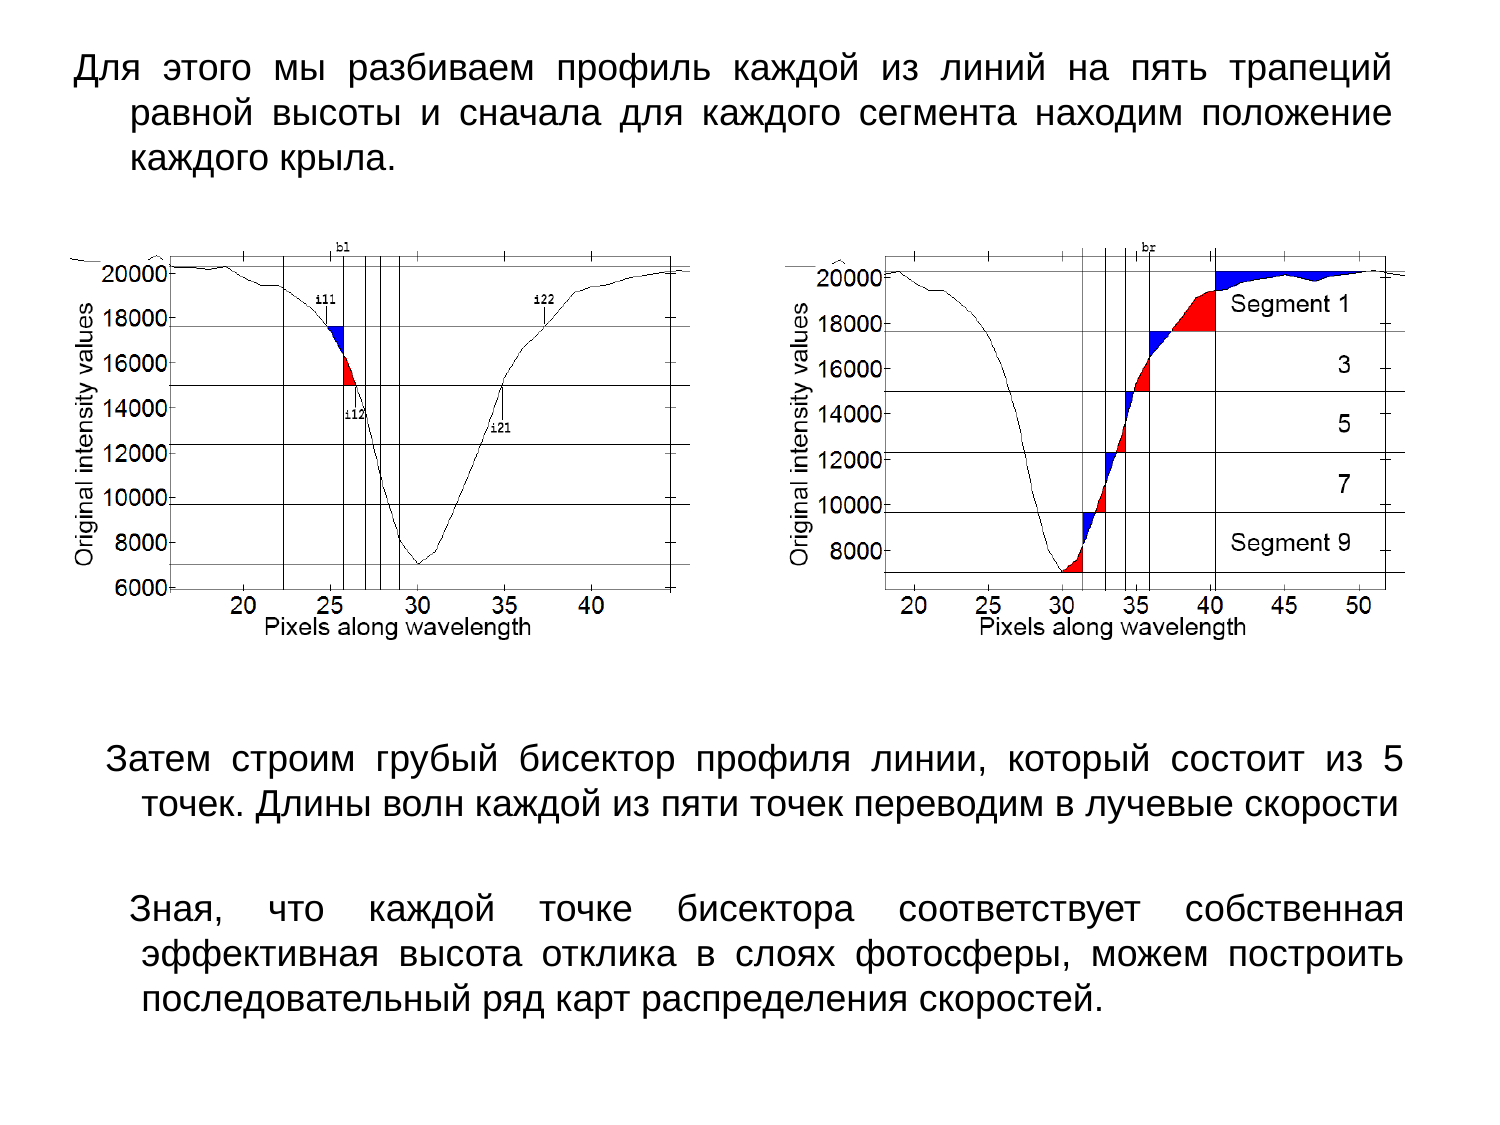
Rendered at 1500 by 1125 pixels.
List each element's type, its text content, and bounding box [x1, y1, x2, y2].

picture [70, 231, 690, 640]
text_box Затем строим грубый бисектор профиля линии, который состоит из 5 точек. Длины волн каждой из пяти точек переводим в лучевые скорости Зная, что каждой точке бисектора соответствует собственная эффективная высота отклика в слоях фотосферы, можем построить последовательный ряд карт распределения скоростей. [70, 726, 1421, 1043]
list Для этого мы разбиваем профиль каждой из линий на пять трапеций равной высоты и сначала для каждого сегмента находим положение каждого крыла. [58, 34, 1409, 200]
picture [784, 231, 1405, 640]
